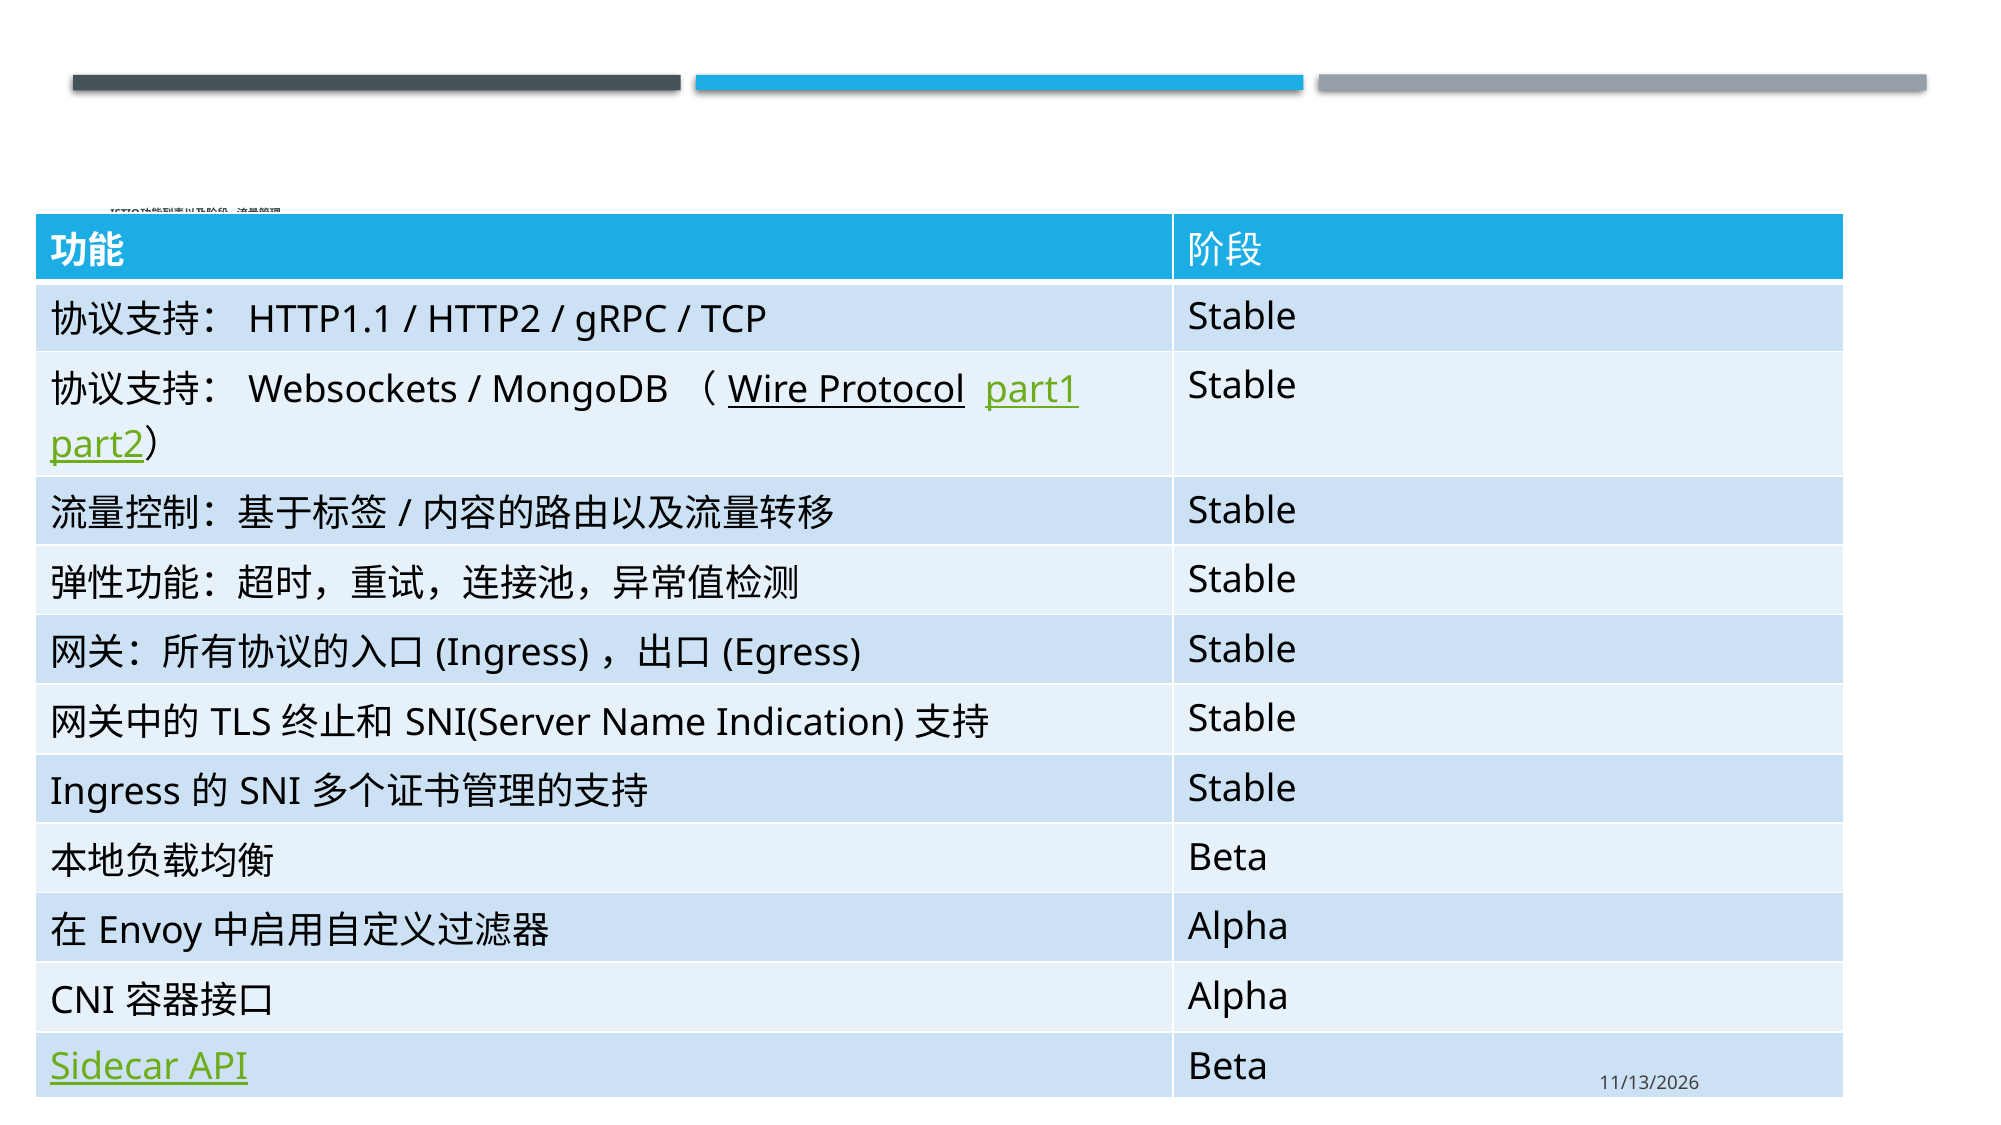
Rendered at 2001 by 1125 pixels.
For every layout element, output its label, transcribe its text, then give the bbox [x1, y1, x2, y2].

table_header 阶段 [1174, 214, 1843, 279]
table_cell Alpha [1174, 963, 1843, 1031]
table_cell 网关中的TLS终止和SNI(Server Name Indication)支持 [36, 685, 1172, 753]
table_cell Stable [1174, 352, 1843, 475]
table_cell Beta [1174, 824, 1843, 892]
table_cell Sidecar API [36, 1033, 1172, 1097]
table_cell Stable [1174, 546, 1843, 614]
table_cell 本地负载均衡 [36, 824, 1172, 892]
table_cell Ingress的SNI多个证书管理的支持 [36, 755, 1172, 822]
table_cell Stable [1174, 685, 1843, 753]
table_cell Beta [1174, 1033, 1843, 1097]
title Istio功能列表以及阶段– 流量管理 [95, 115, 1905, 241]
table_header 功能 [36, 214, 1172, 279]
table_cell CNI容器接口 [36, 963, 1172, 1031]
table_cell Alpha [1174, 893, 1843, 961]
table_cell 在Envoy中启用自定义过滤器 [36, 893, 1172, 961]
table_cell 协议支持：Websockets / MongoDB（Wire Protocol part1 part2） [36, 352, 1172, 475]
table_cell Stable [1174, 285, 1843, 351]
table_cell Stable [1174, 615, 1843, 683]
table_cell Stable [1174, 755, 1843, 822]
table_cell 流量控制：基于标签/内容的路由以及流量转移 [36, 477, 1172, 544]
table_cell 网关：所有协议的入口(Ingress)，出口(Egress) [36, 615, 1172, 683]
table_cell 弹性功能：超时，重试，连接池，异常值检测 [36, 546, 1172, 614]
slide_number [1247, 1053, 1715, 1114]
table_cell 协议支持：HTTP1.1 / HTTP2 / gRPC / TCP [36, 285, 1172, 351]
table_cell Stable [1174, 477, 1843, 544]
